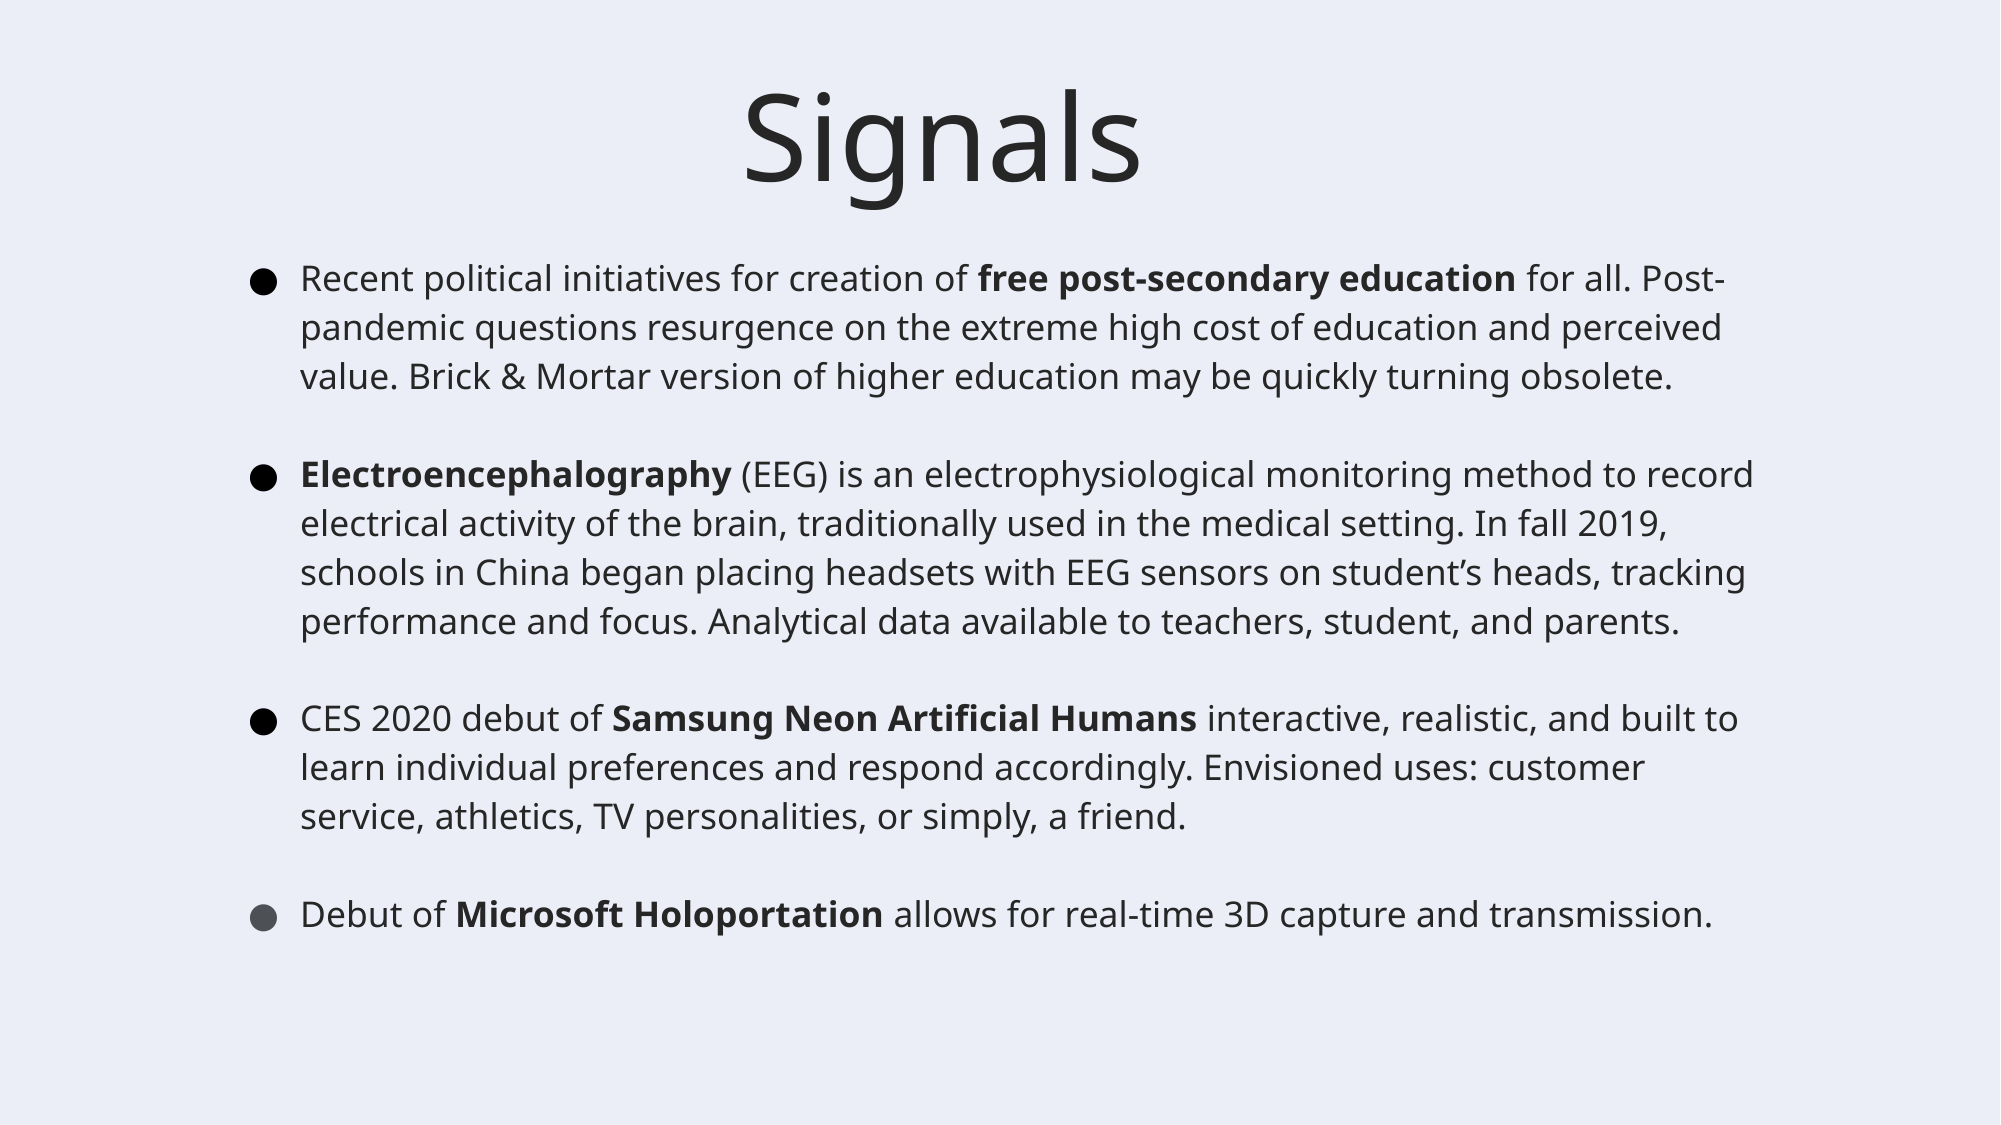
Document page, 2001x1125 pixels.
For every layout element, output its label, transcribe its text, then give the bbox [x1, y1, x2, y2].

text_box Recent political initiatives for creation of free post-secondary education for all. Post-pandemic questions resurgence on the extreme high cost of education and perceived value. Brick & Mortar version of higher education may be quickly turning obsolete. Electroencephalography (EEG) is an electrophysiological monitoring method to record electrical activity of the brain, traditionally used in the medical setting. In fall 2019, schools in China began placing headsets with EEG sensors on student’s heads, tracking performance and focus. Analytical data available to teachers, student, and parents. CES 2020 debut of Samsung Neon Artificial Humans interactive, realistic, and built to learn individual preferences and respond accordingly. Envisioned uses: customer service, athletics, TV personalities, or simply, a friend. Debut of Microsoft Holoportation allows for real-time 3D capture and transmission. [210, 235, 1785, 1080]
text_box Signals [210, 45, 1677, 239]
